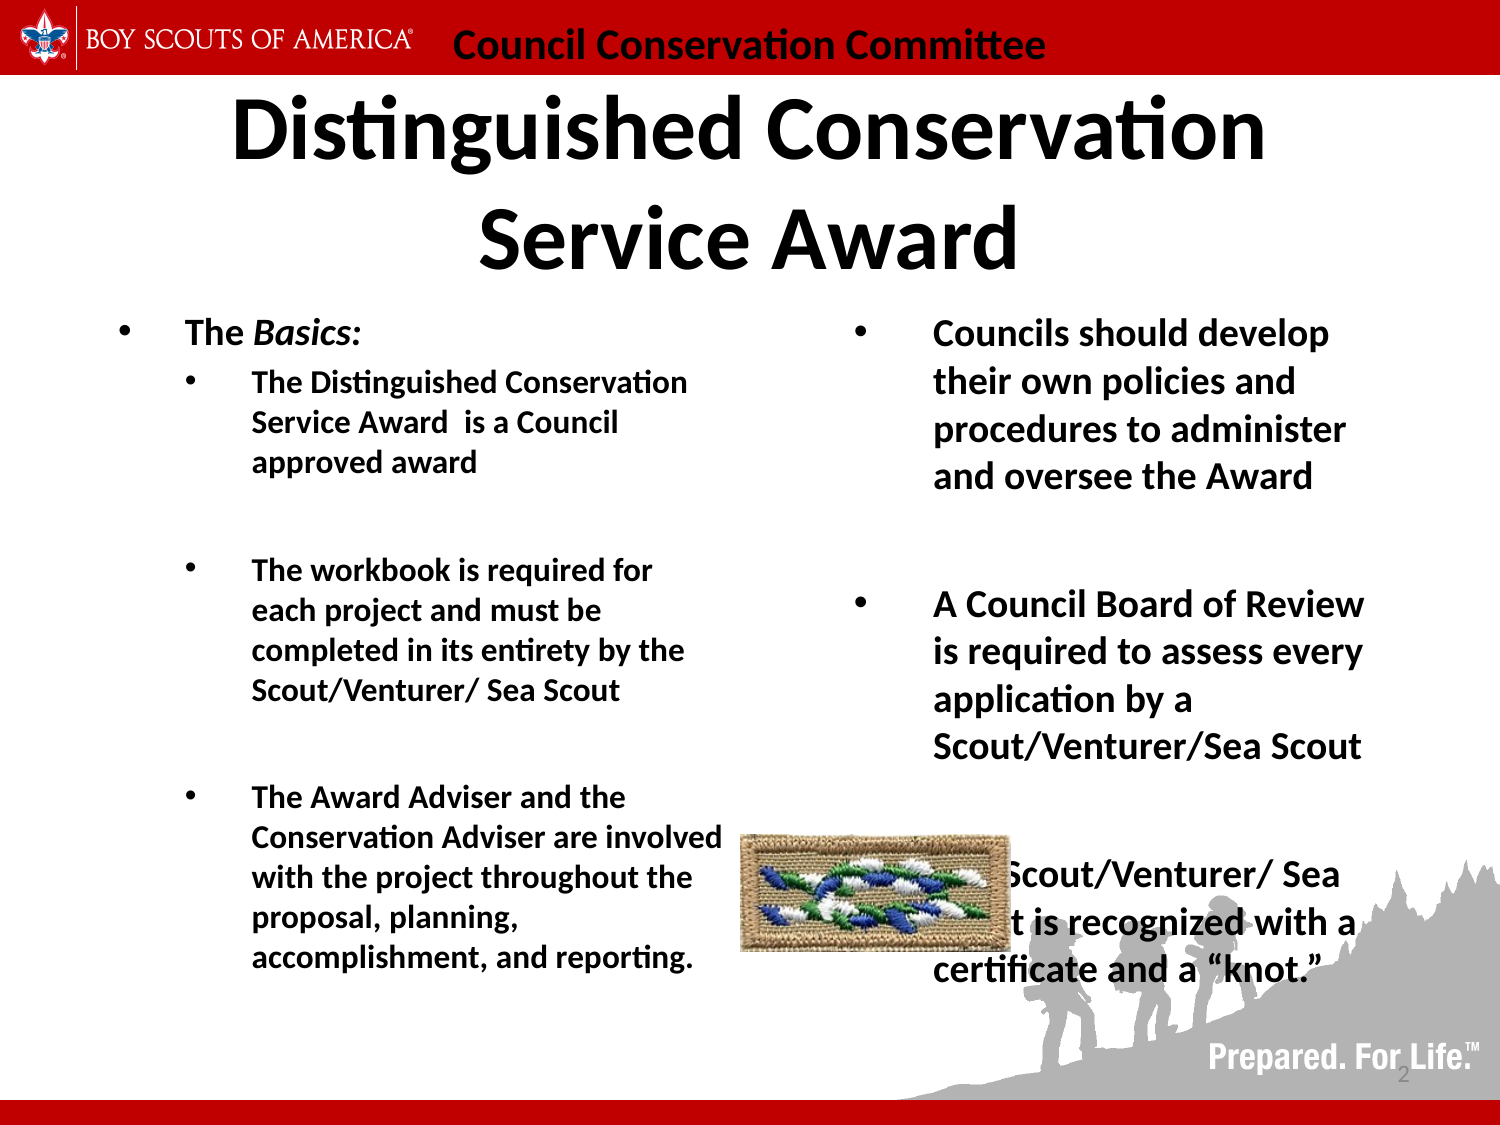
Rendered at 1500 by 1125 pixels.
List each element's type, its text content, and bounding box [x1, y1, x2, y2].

title Council Conservation Committee Distinguished Conservation Service Award [75, 66, 1425, 238]
picture [1425, 1042, 1479, 1075]
picture [20, 6, 413, 70]
slide_number 2 [1074, 1042, 1425, 1103]
list The Basics: The Distinguished Conservation Service Award is a Council approved award The workbook is required for each project and must be completed in its entirety by the Scout/Venturer/ Sea Scout The Award Adviser and the Conservation Adviser are involved with the project throughout the proposal, planning, accomplishment, and reporting. [103, 299, 741, 1014]
picture [740, 833, 1011, 952]
list Councils should develop their own policies and procedures to administer and oversee the Award A Council Board of Review is required to assess every application by a Scout/Venturer/Sea Scout The Scout/Venturer/ Sea Scout is recognized with a certificate and a “knot.” [759, 299, 1397, 1014]
